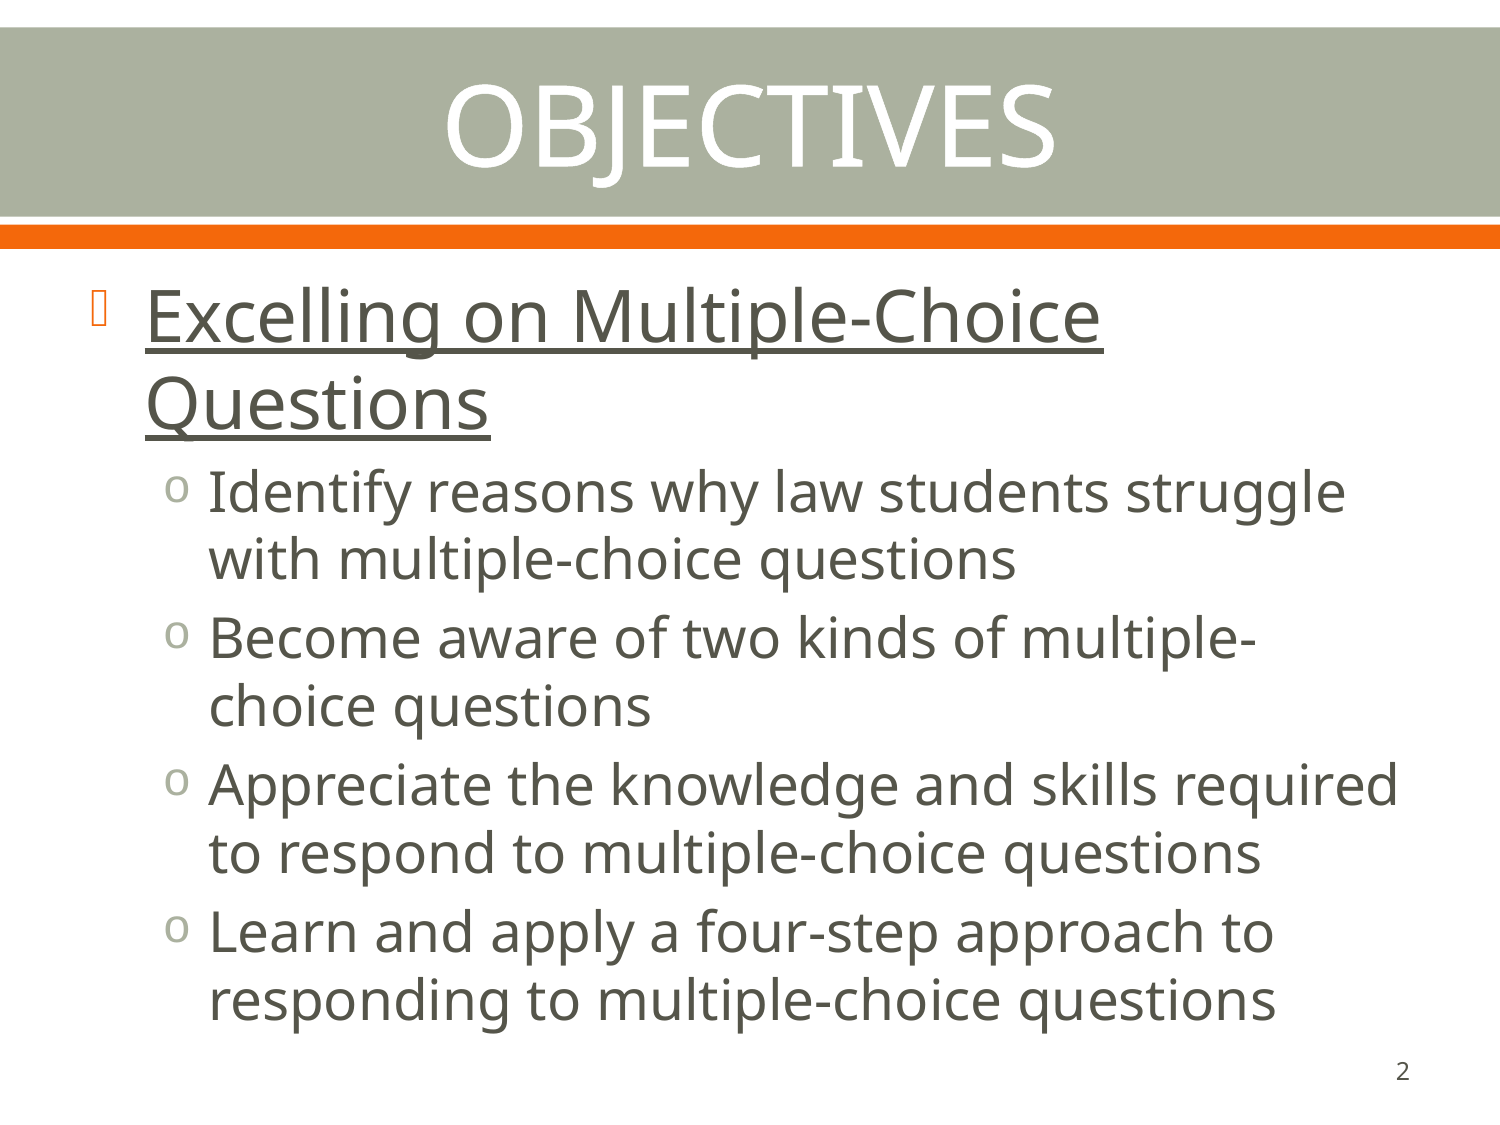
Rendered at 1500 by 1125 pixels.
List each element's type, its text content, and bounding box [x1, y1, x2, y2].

title OBJECTIVES [75, 29, 1425, 213]
slide_number 2 [1074, 1042, 1425, 1103]
list Excelling on Multiple-Choice Questions Identify reasons why law students struggle with multiple-choice questions Become aware of two kinds of multiple-choice questions Appreciate the knowledge and skills required to respond to multiple-choice questions Learn and apply a four-step approach to responding to multiple-choice questions [75, 262, 1425, 1063]
